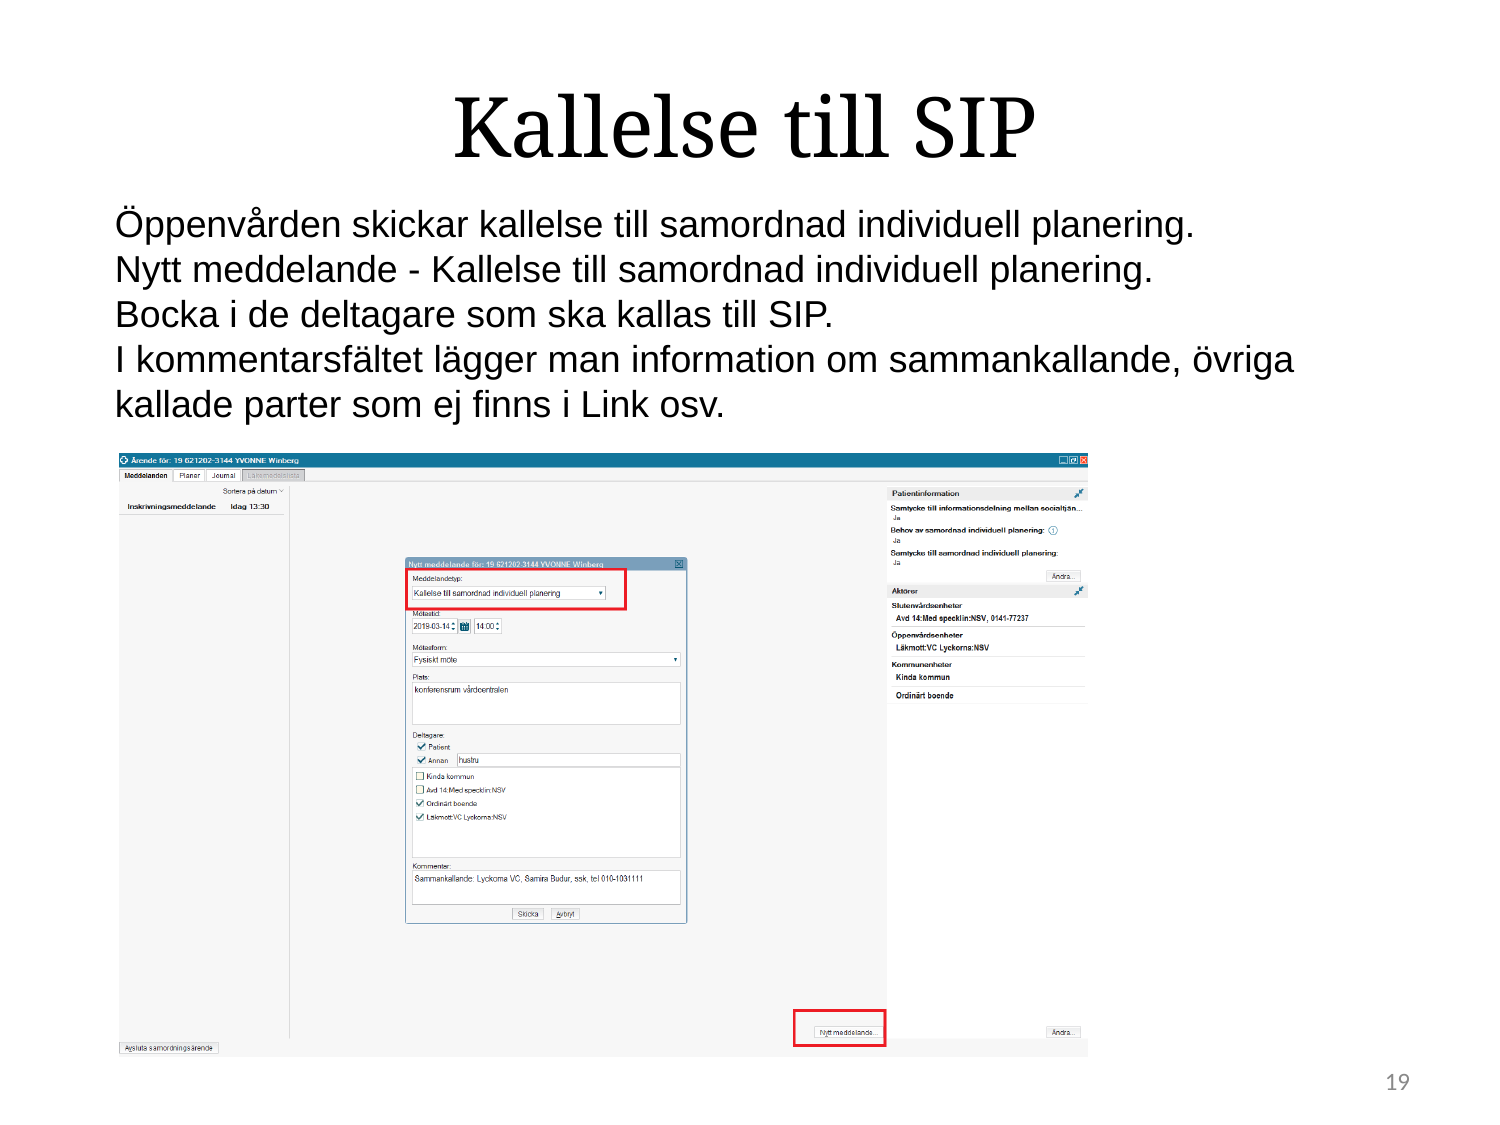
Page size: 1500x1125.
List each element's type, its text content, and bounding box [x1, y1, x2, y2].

title Kallelse till SIP [100, 36, 1392, 193]
text_box Öppenvården skickar kallelse till samordnad individuell planering. Nytt meddelande - Kallelse till samordnad individuell planering. Bocka i de deltagare som ska kallas till SIP. I kommentarsfältet lägger man information om sammankallande, övriga kallade parter som ej finns i Link osv. [100, 192, 1328, 433]
picture [119, 452, 1088, 1057]
slide_number 19 [1074, 1042, 1425, 1103]
